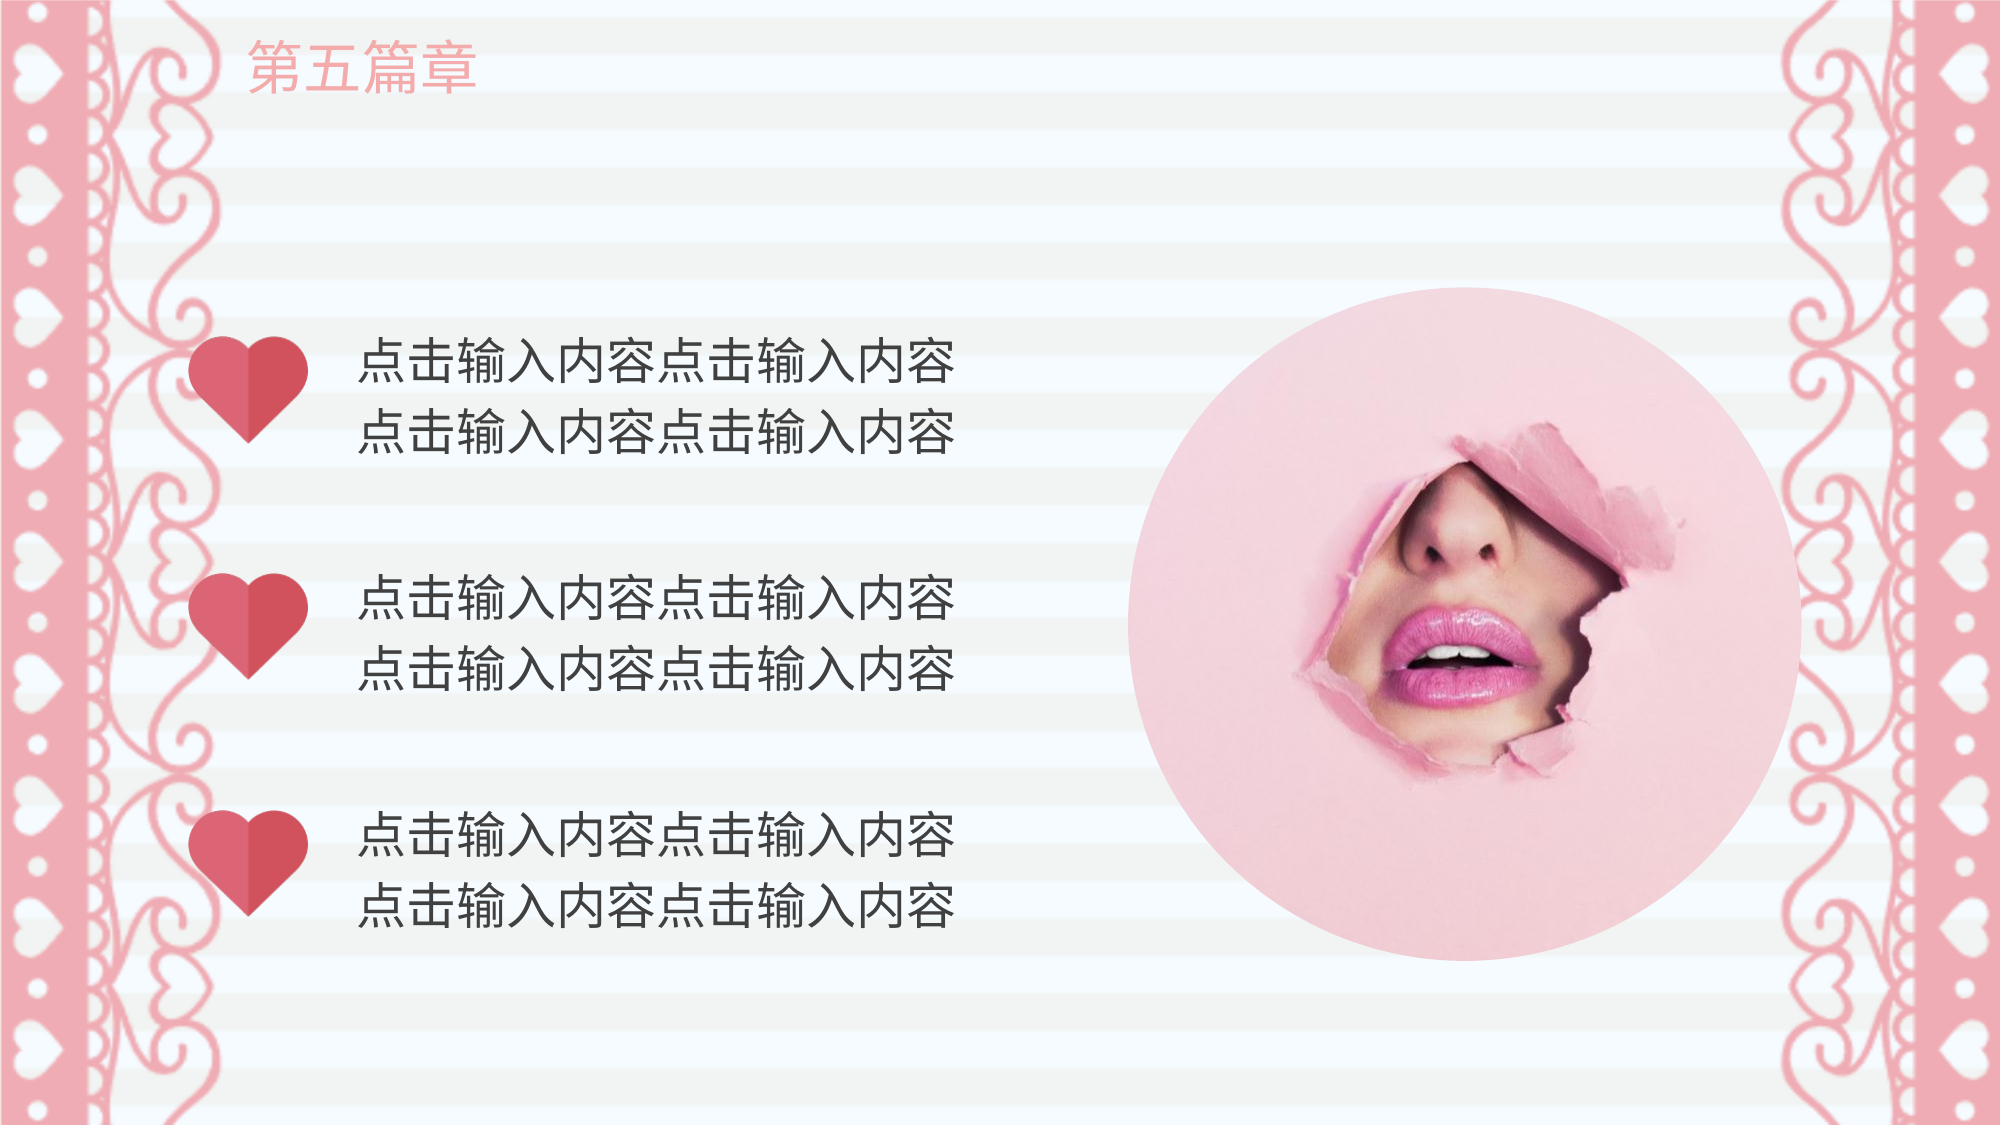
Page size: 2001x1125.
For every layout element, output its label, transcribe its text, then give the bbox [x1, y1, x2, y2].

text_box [183, 311, 975, 464]
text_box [183, 548, 975, 701]
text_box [183, 785, 975, 938]
picture [3, 1, 2000, 1125]
text_box 第五篇章 [230, 23, 494, 109]
